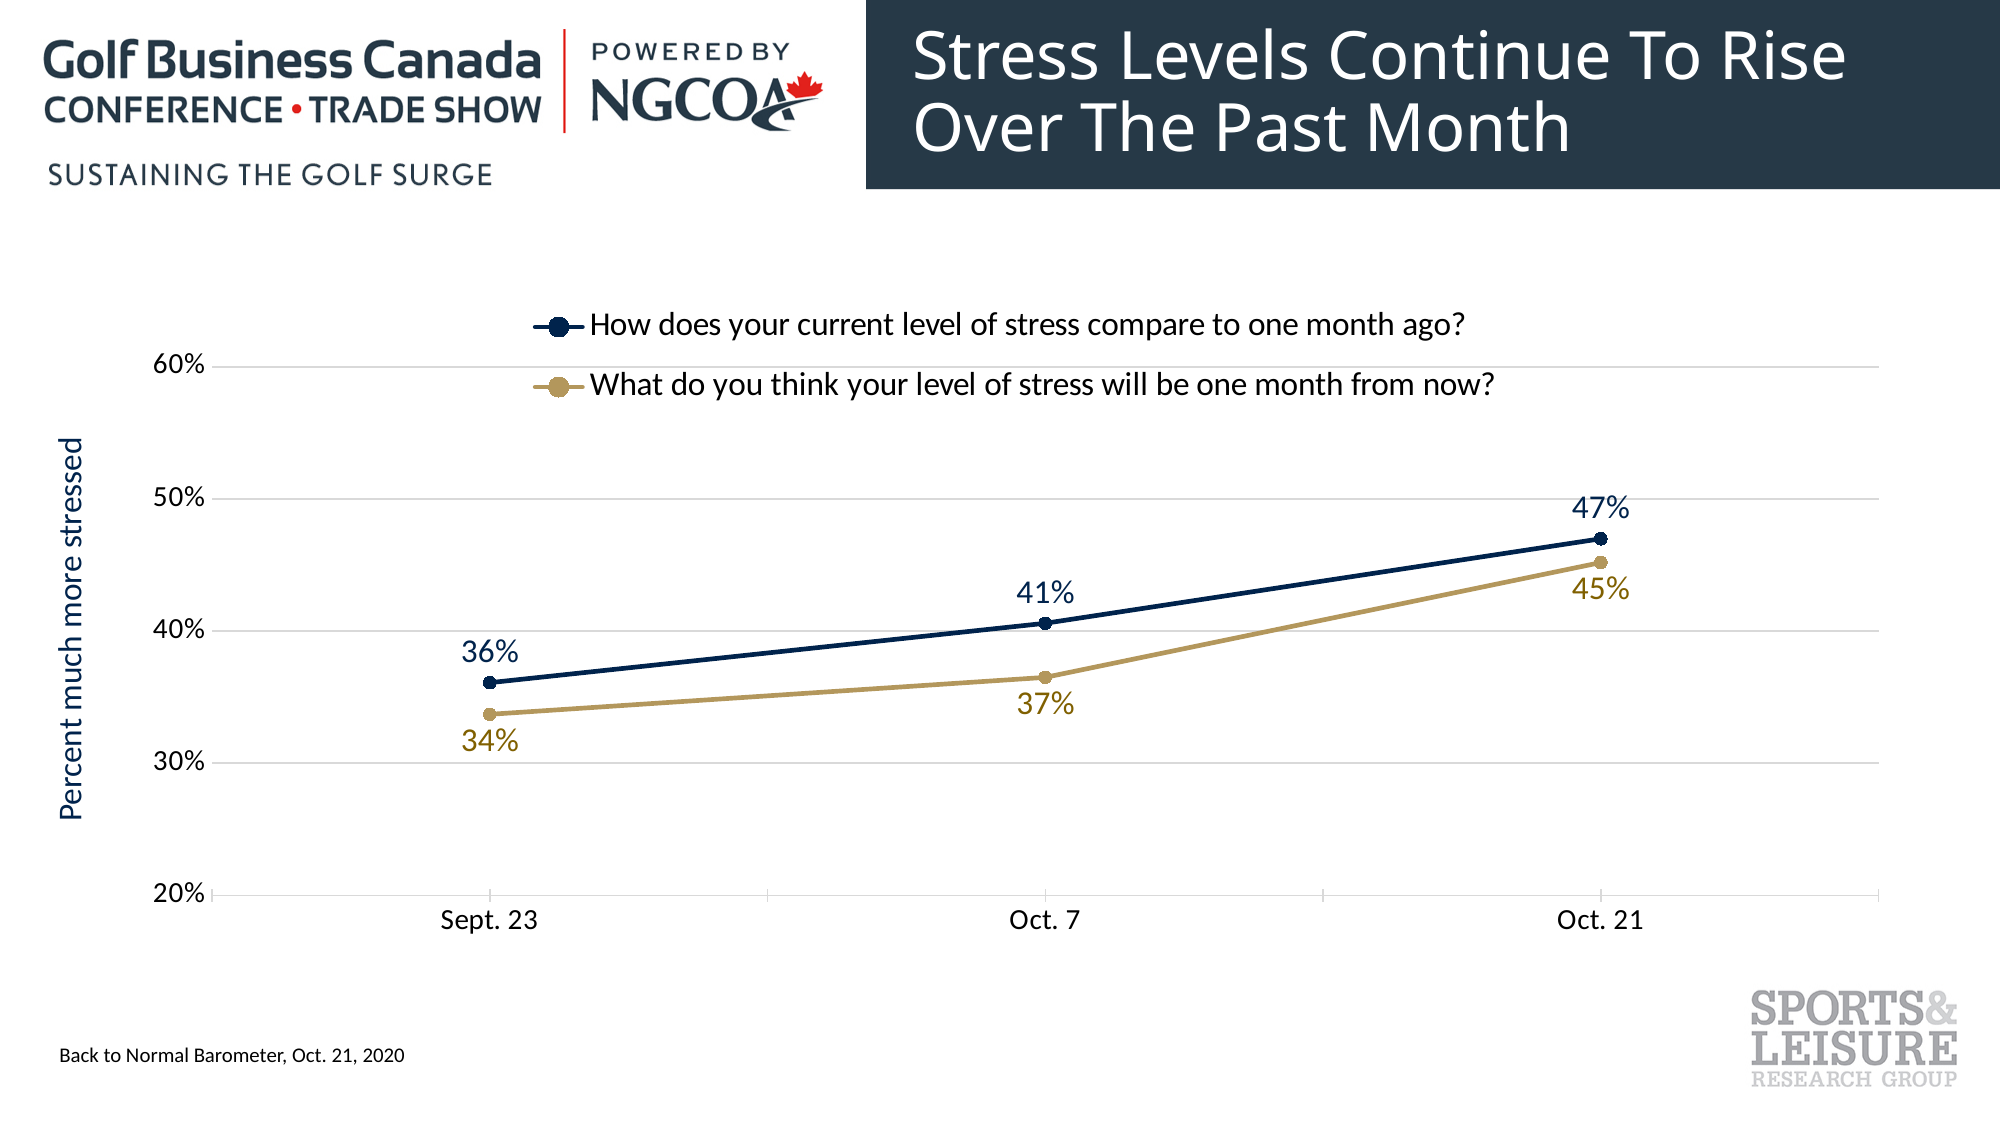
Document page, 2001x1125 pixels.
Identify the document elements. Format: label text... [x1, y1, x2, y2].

title Stress Levels Continue To Rise Over The Past Month [897, 0, 2000, 188]
text_box Percent much more stressed [40, 385, 112, 874]
text_box Back to Normal Barometer, Oct. 21, 2020 [44, 1034, 420, 1075]
picture [0, 0, 2000, 1125]
chart [133, 277, 1902, 985]
